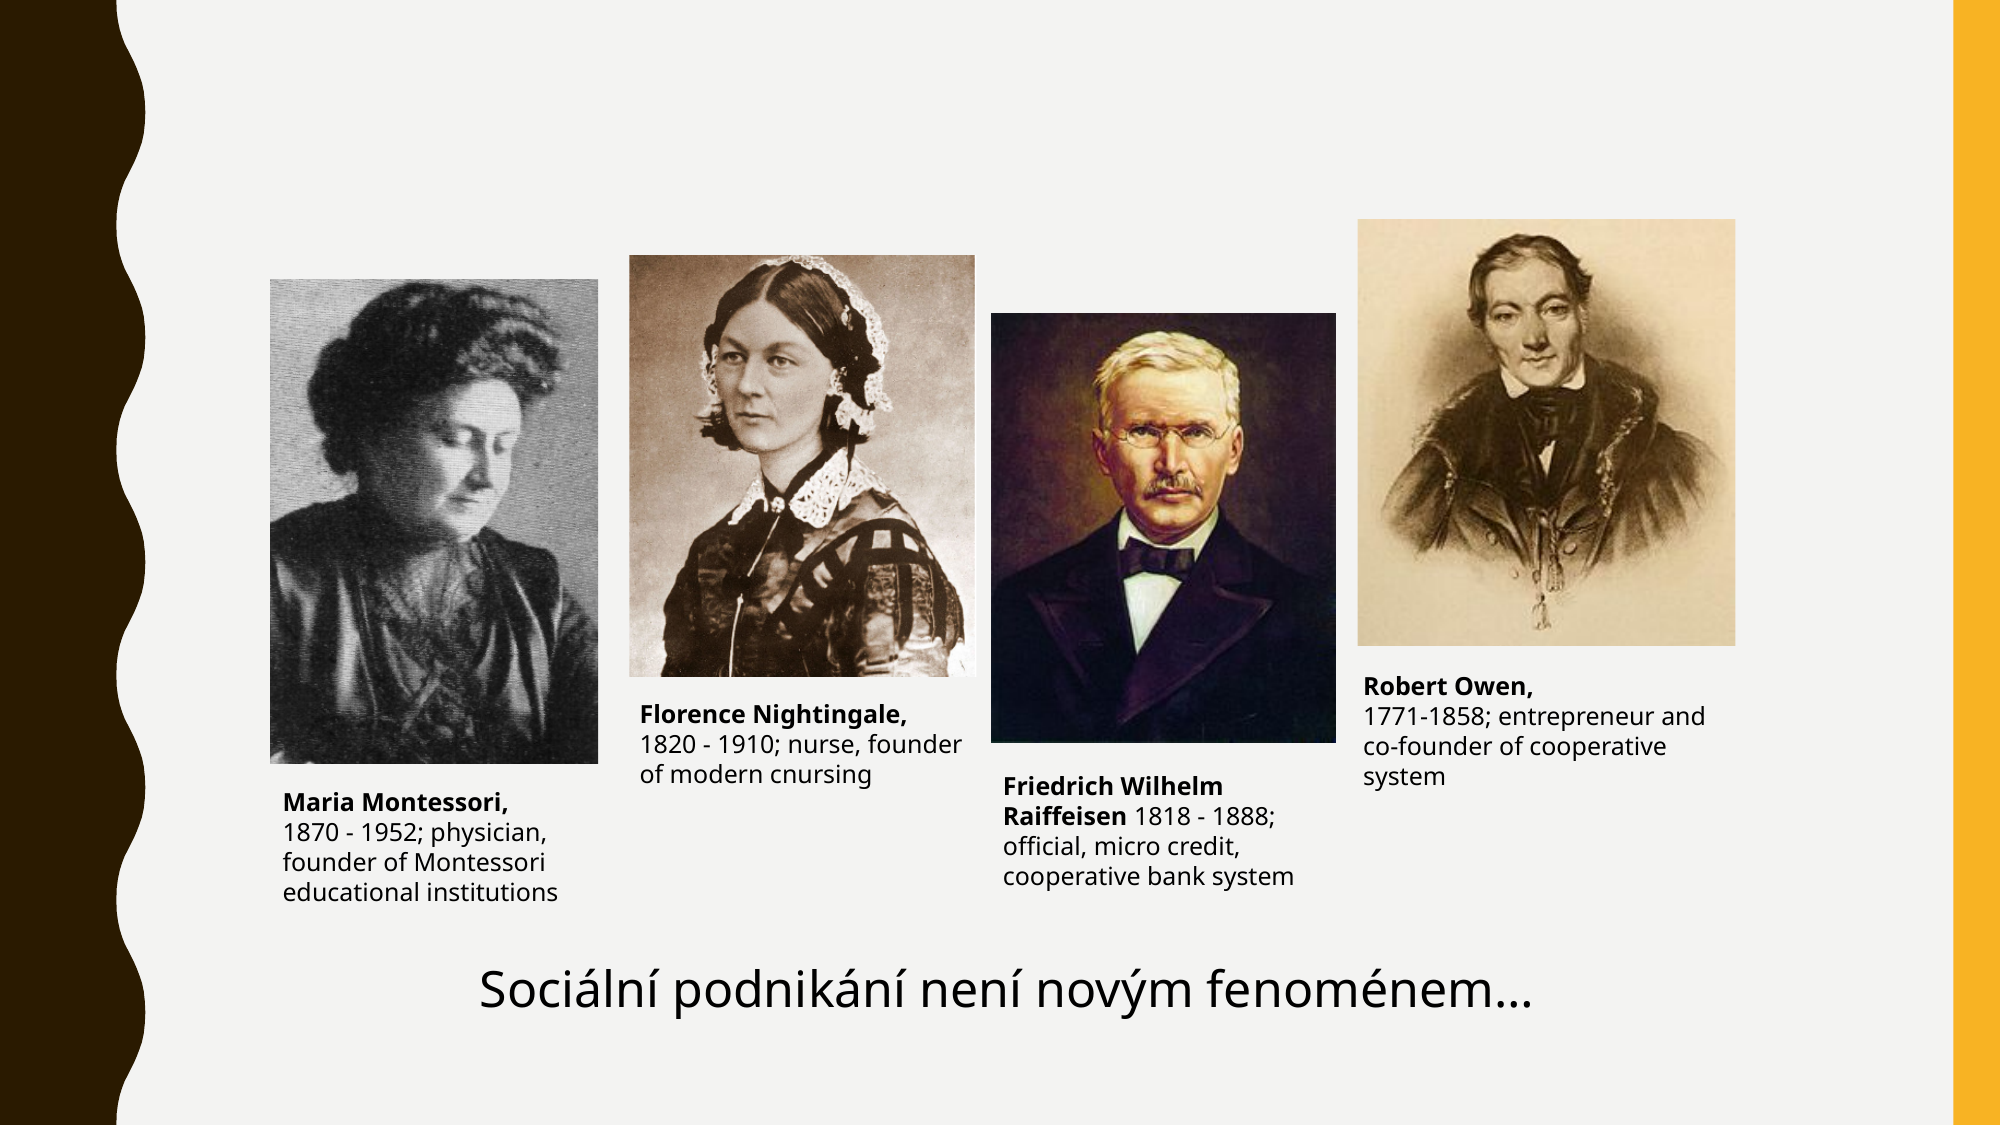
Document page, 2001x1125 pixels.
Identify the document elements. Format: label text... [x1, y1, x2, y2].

text_box Robert Owen, 1771-1858; entrepreneur and co-founder of cooperative system [1348, 663, 1750, 798]
text_box Florence Nightingale, 1820 - 1910; nurse, founder of modern cnursing [624, 691, 992, 797]
picture [1357, 219, 1736, 646]
text_box Friedrich Wilhelm Raiffeisen 1818 - 1888; official, micro credit, cooperative bank system [988, 763, 1370, 898]
picture [270, 279, 599, 765]
picture [991, 313, 1336, 743]
text_box Sociální podnikání není novým fenoménem… [465, 949, 1589, 1097]
text_box Maria Montessori, 1870 - 1952; physician, founder of Montessori educational institutions [267, 778, 635, 914]
picture [629, 255, 977, 677]
